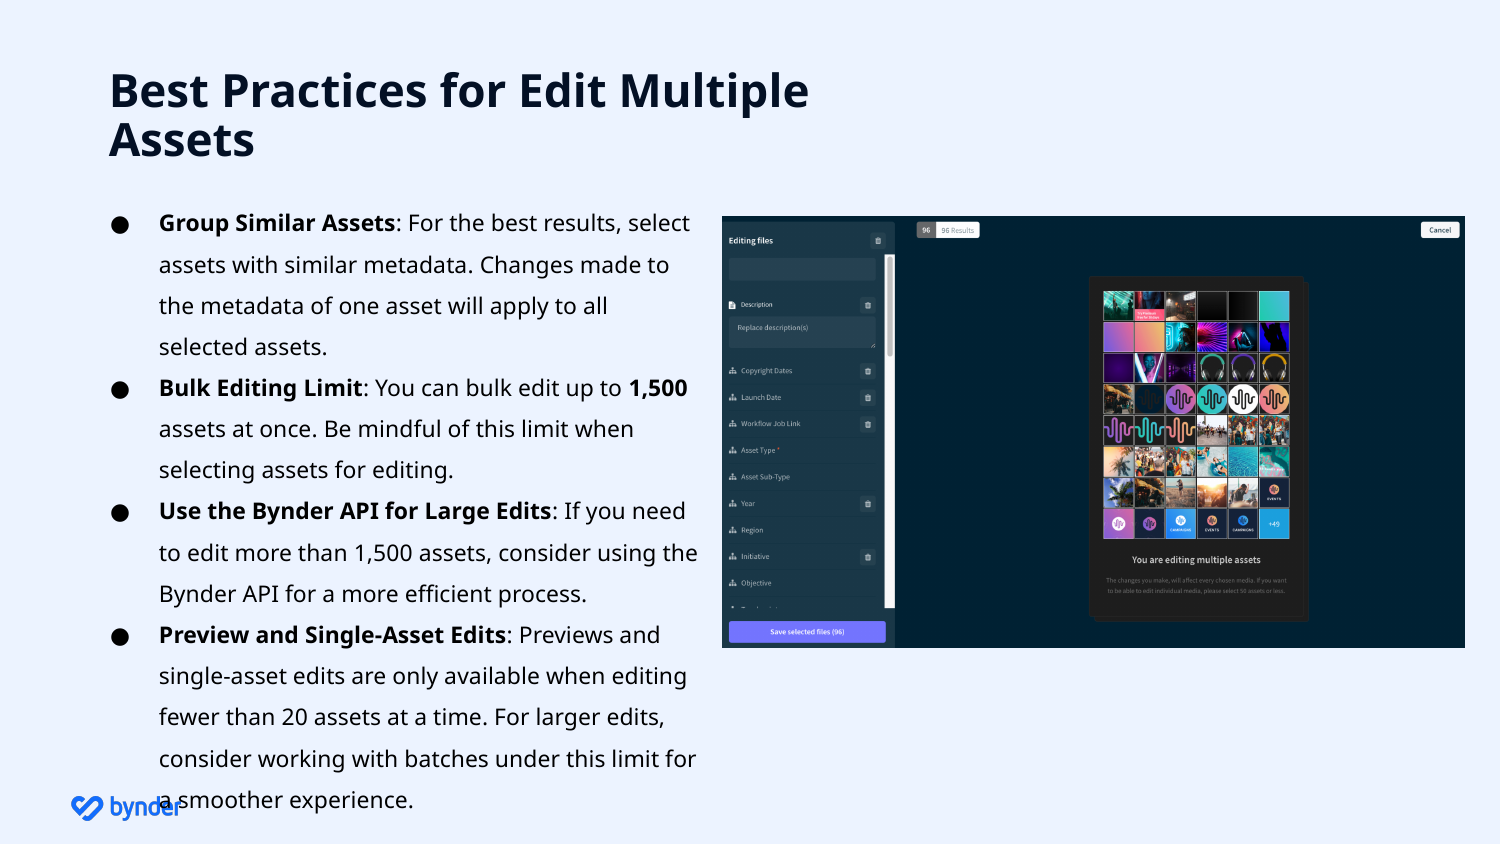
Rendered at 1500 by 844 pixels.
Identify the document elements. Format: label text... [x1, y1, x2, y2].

title Best Practices for Edit Multiple Assets [108, 67, 953, 209]
picture [71, 796, 83, 821]
list Group Similar Assets: For the best results, select assets with similar metadata. Changes made to the metadata of one asset will apply to all selected assets. Bulk Editing Limit: You can bulk edit up to 1,500 assets at once. Be mindful of this limit when selecting assets for editing. Use the Bynder API for Large Edits: If you need to edit more than 1,500 assets, consider using the Bynder API for a more efficient process. Preview and Single-Asset Edits: Previews and single-asset edits are only available when editing fewer than 20 assets at a time. For larger edits, consider working with batches under this limit for a smoother experience. [83, 195, 701, 844]
picture [722, 216, 1465, 648]
